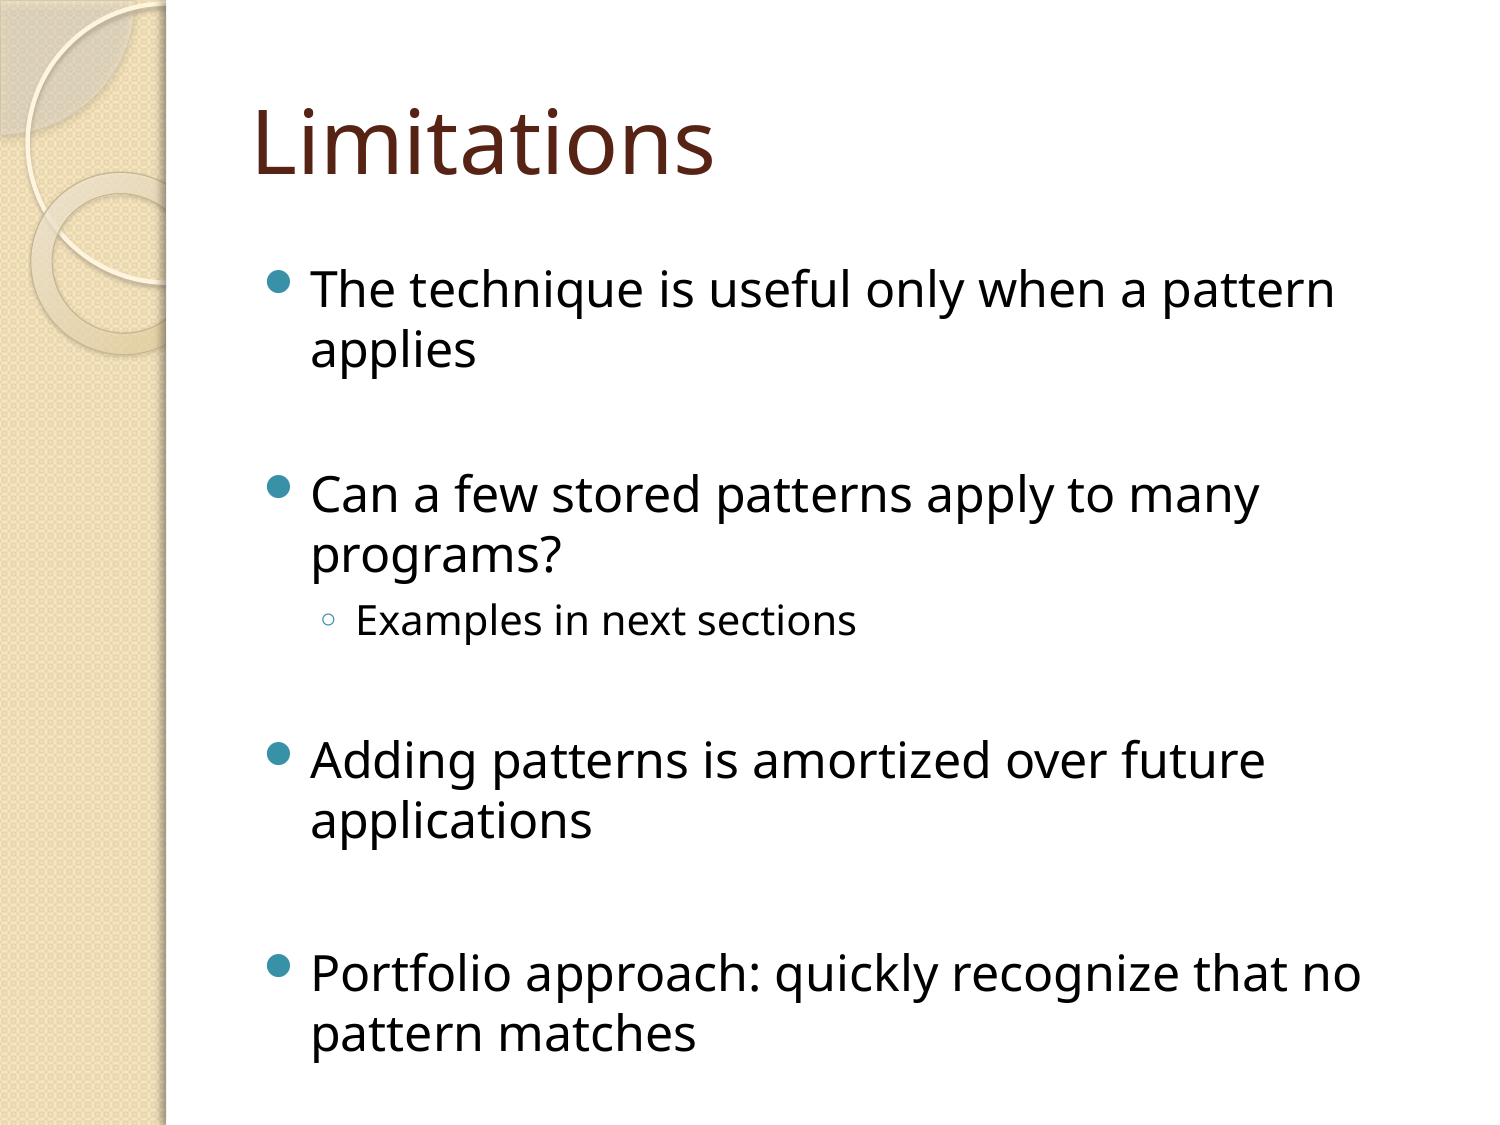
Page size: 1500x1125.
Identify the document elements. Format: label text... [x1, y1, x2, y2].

title Limitations [235, 45, 1466, 233]
list The technique is useful only when a pattern applies Can a few stored patterns apply to many programs? Examples in next sections Adding patterns is amortized over future applications Portfolio approach: quickly recognize that no pattern matches [235, 249, 1466, 1088]
